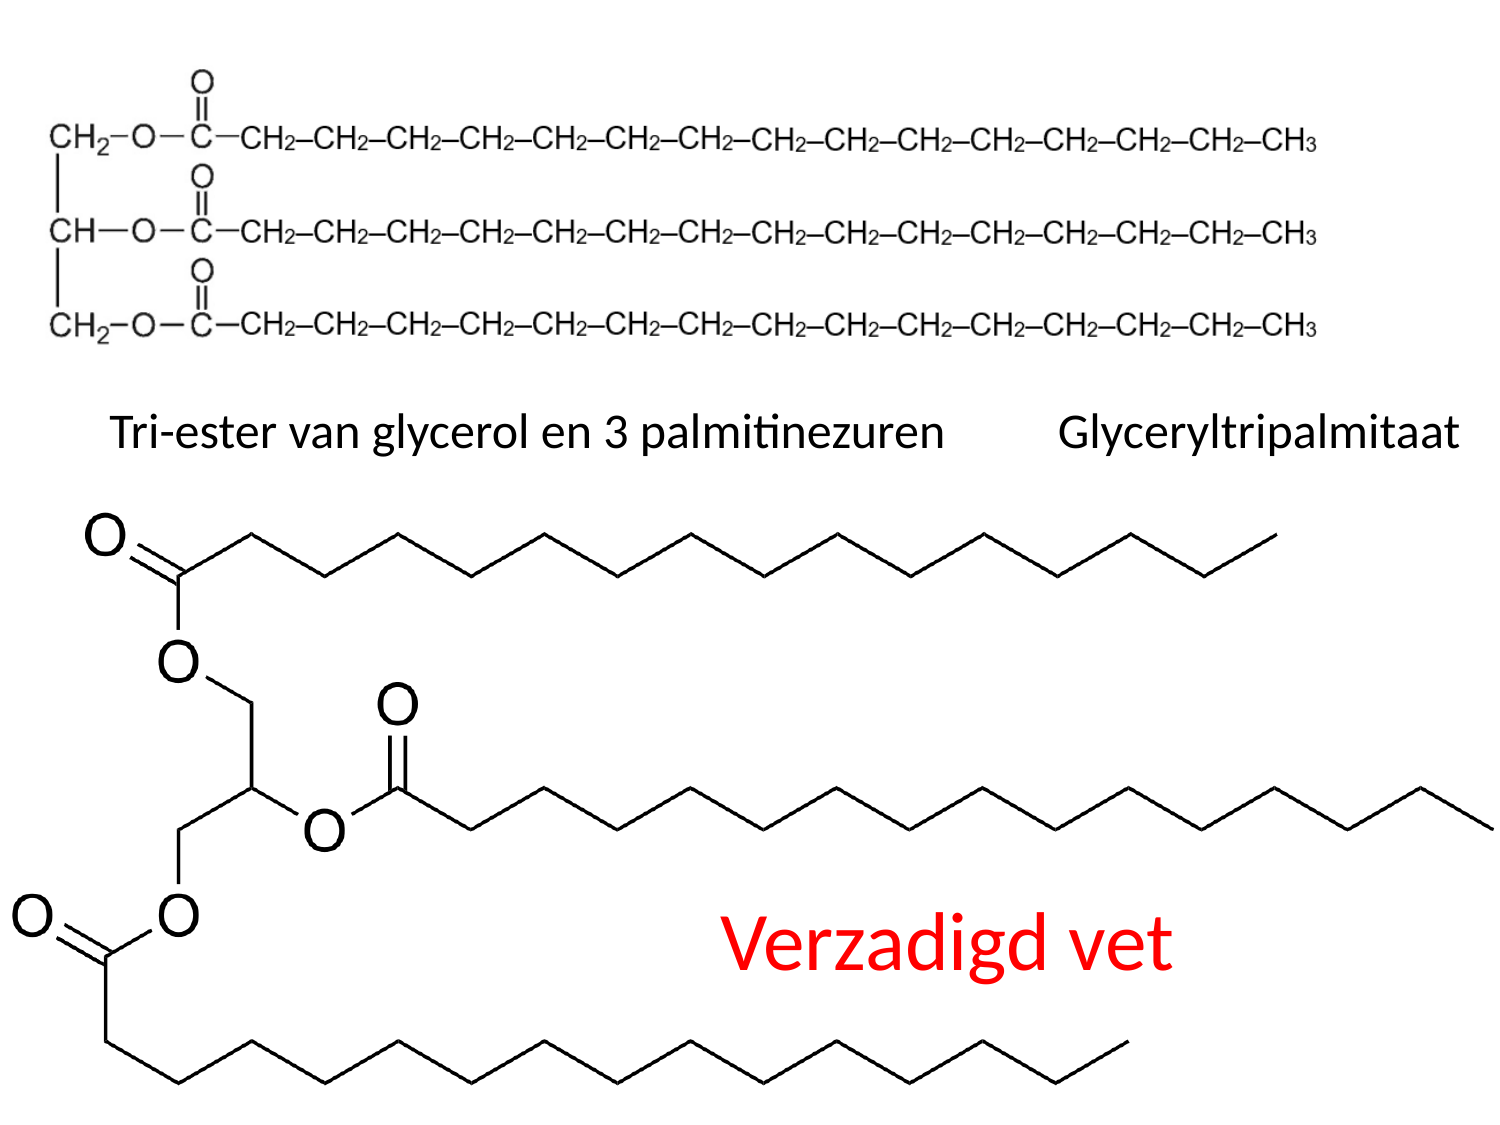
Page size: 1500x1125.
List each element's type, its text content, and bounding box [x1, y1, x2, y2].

picture [0, 495, 1500, 1095]
text_box Tri-ester van glycerol en 3 palmitinezuren Glyceryltripalmitaat [94, 391, 1476, 467]
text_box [43, 23, 1337, 392]
